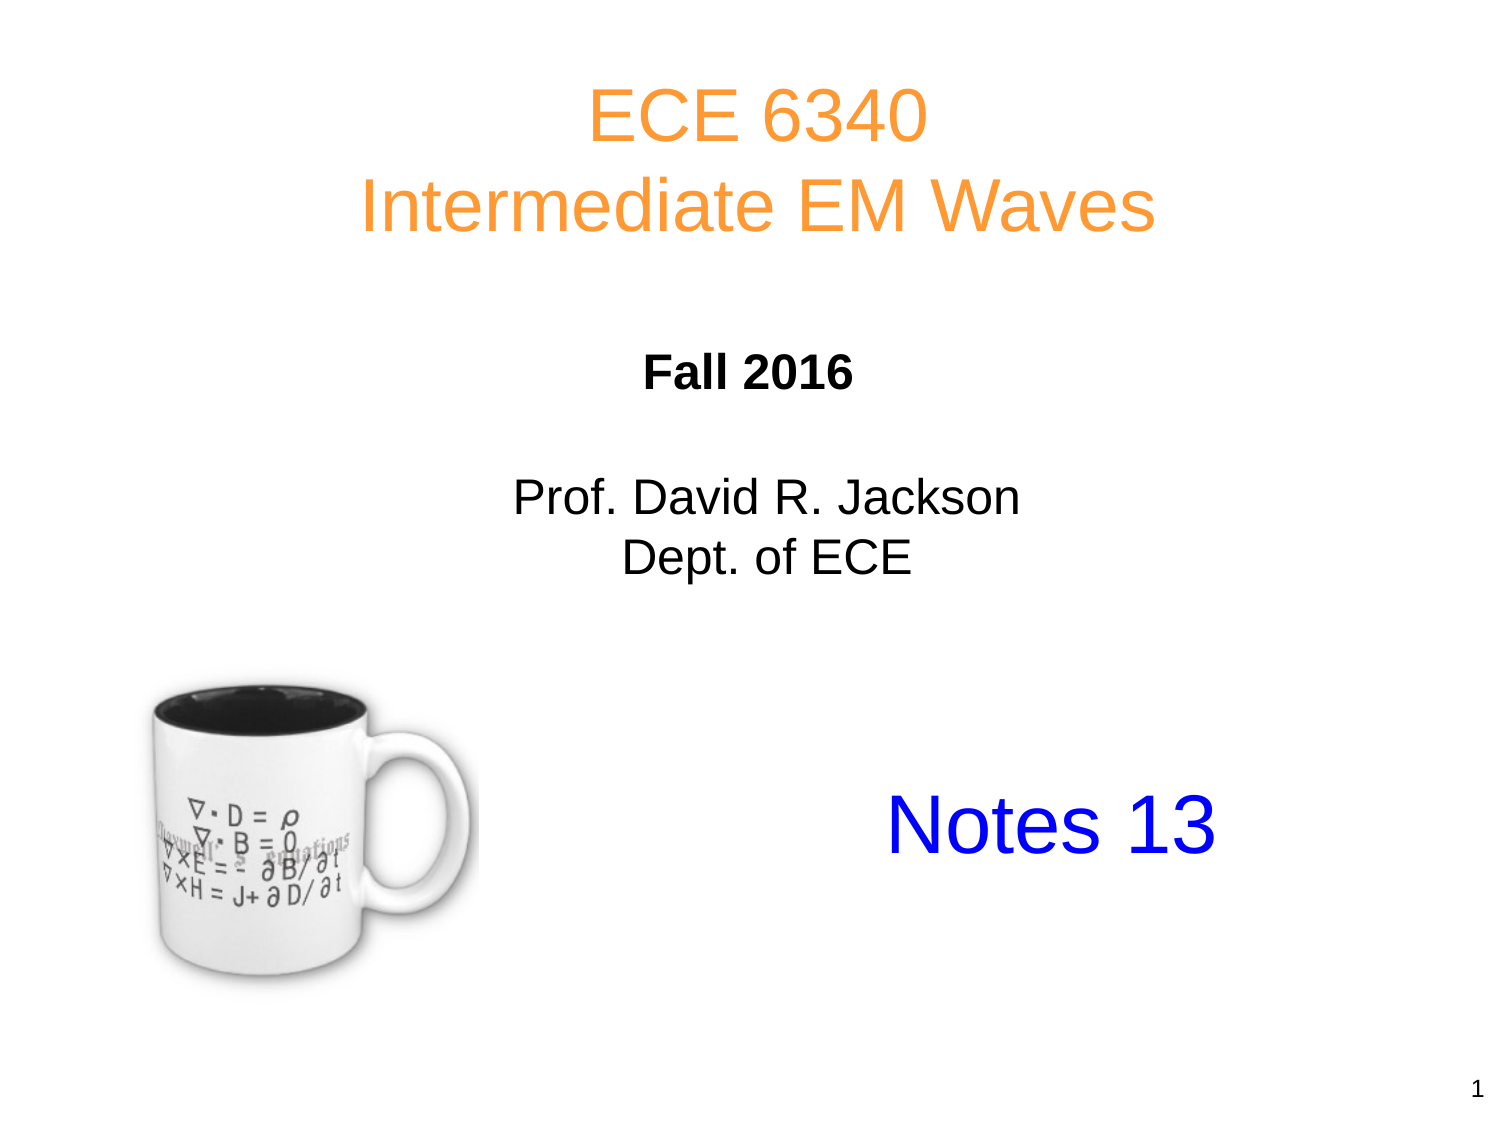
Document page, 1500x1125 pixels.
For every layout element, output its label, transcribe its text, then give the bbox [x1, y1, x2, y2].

slide_number 1 [1187, 1050, 1500, 1125]
picture [43, 614, 479, 1051]
text_box Notes 13 [833, 763, 1271, 878]
text_box ECE 6340 Intermediate EM Waves [174, 59, 1343, 254]
text_box Prof. David R. Jackson Dept. of ECE [497, 457, 1037, 593]
text_box Fall 2016 [627, 331, 869, 407]
